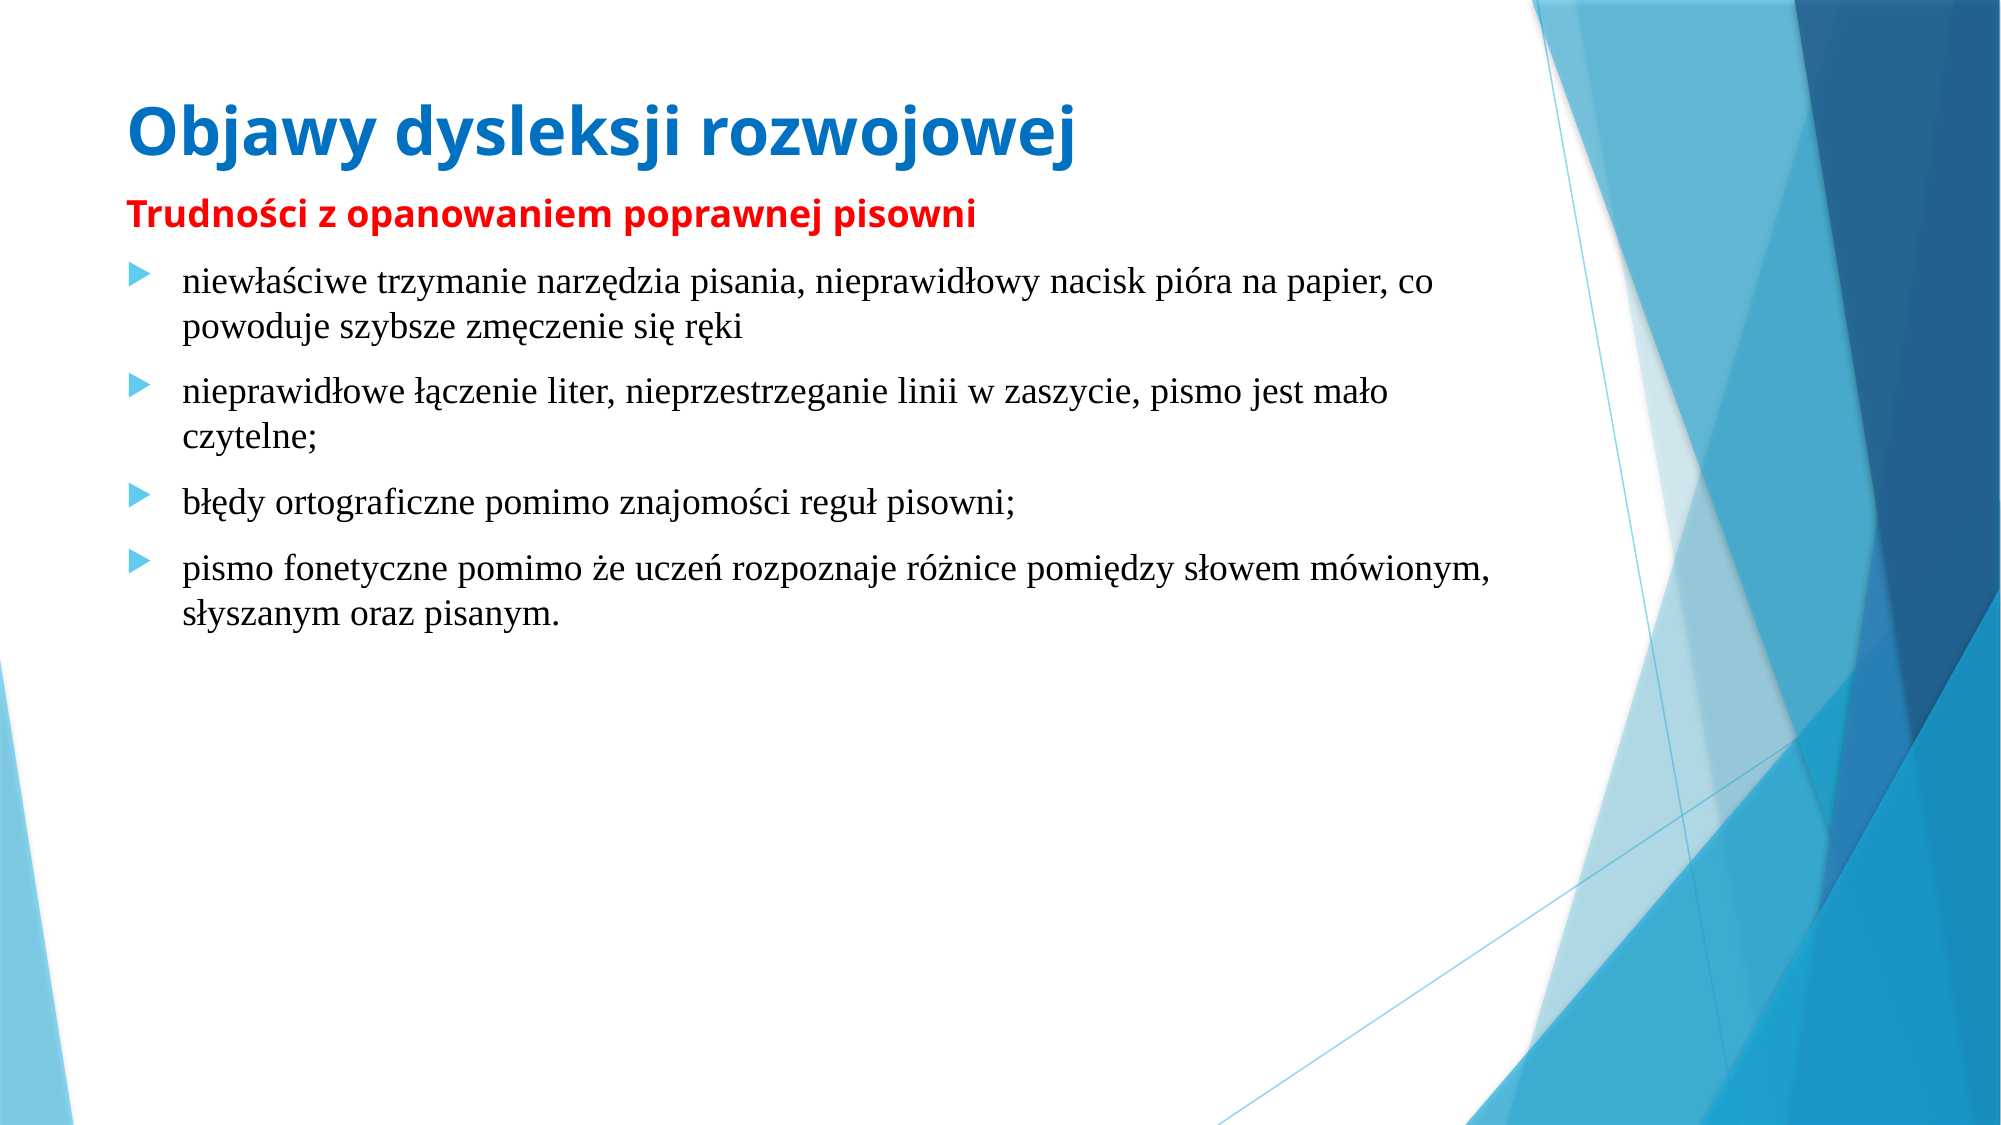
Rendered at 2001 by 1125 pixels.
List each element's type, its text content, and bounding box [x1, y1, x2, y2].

list Objawy dysleksji rozwojowej Trudności z opanowaniem poprawnej pisowni niewłaściwe trzymanie narzędzia pisania, nieprawidłowy nacisk pióra na papier, co powoduje szybsze zmęczenie się ręki nieprawidłowe łączenie liter, nieprzestrzeganie linii w zaszycie, pismo jest mało czytelne; błędy ortograficzne pomimo znajomości reguł pisowni; pismo fonetyczne pomimo że uczeń rozpoznaje różnice pomiędzy słowem mówionym, słyszanym oraz pisanym. [111, 81, 1522, 992]
